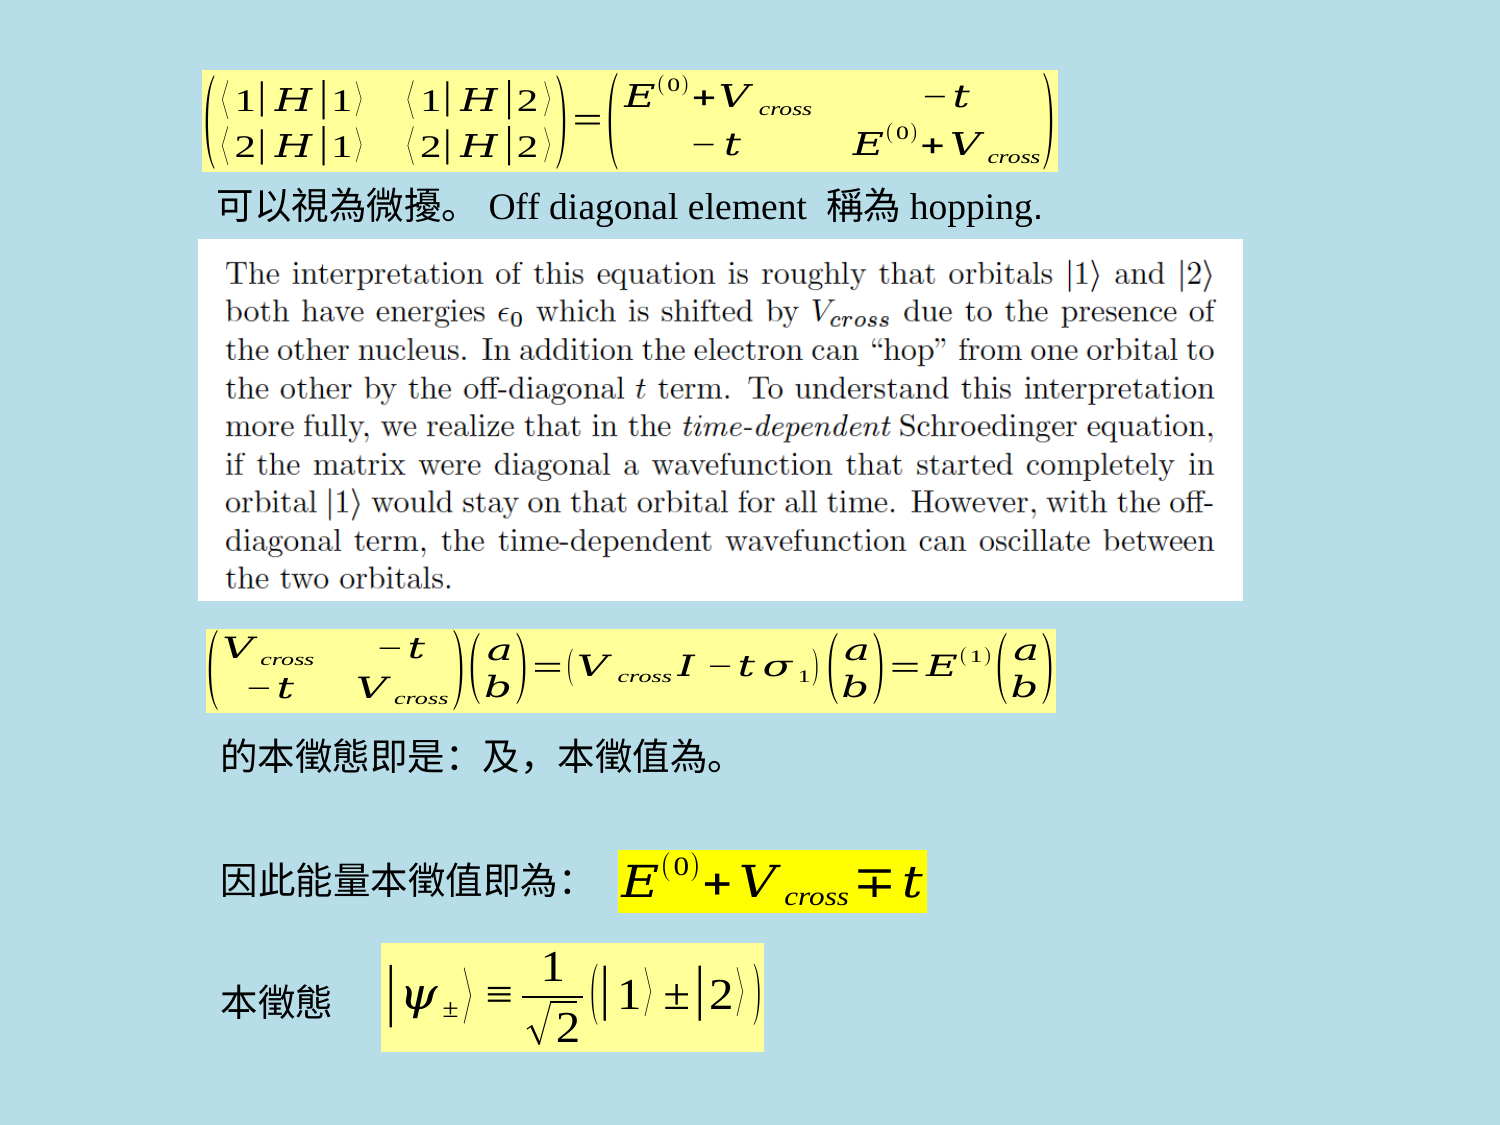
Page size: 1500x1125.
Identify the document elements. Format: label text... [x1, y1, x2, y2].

picture [198, 239, 1243, 601]
text_box 因此能量本徵值即為： [205, 849, 1157, 910]
text_box 本徵態 [205, 971, 357, 1032]
